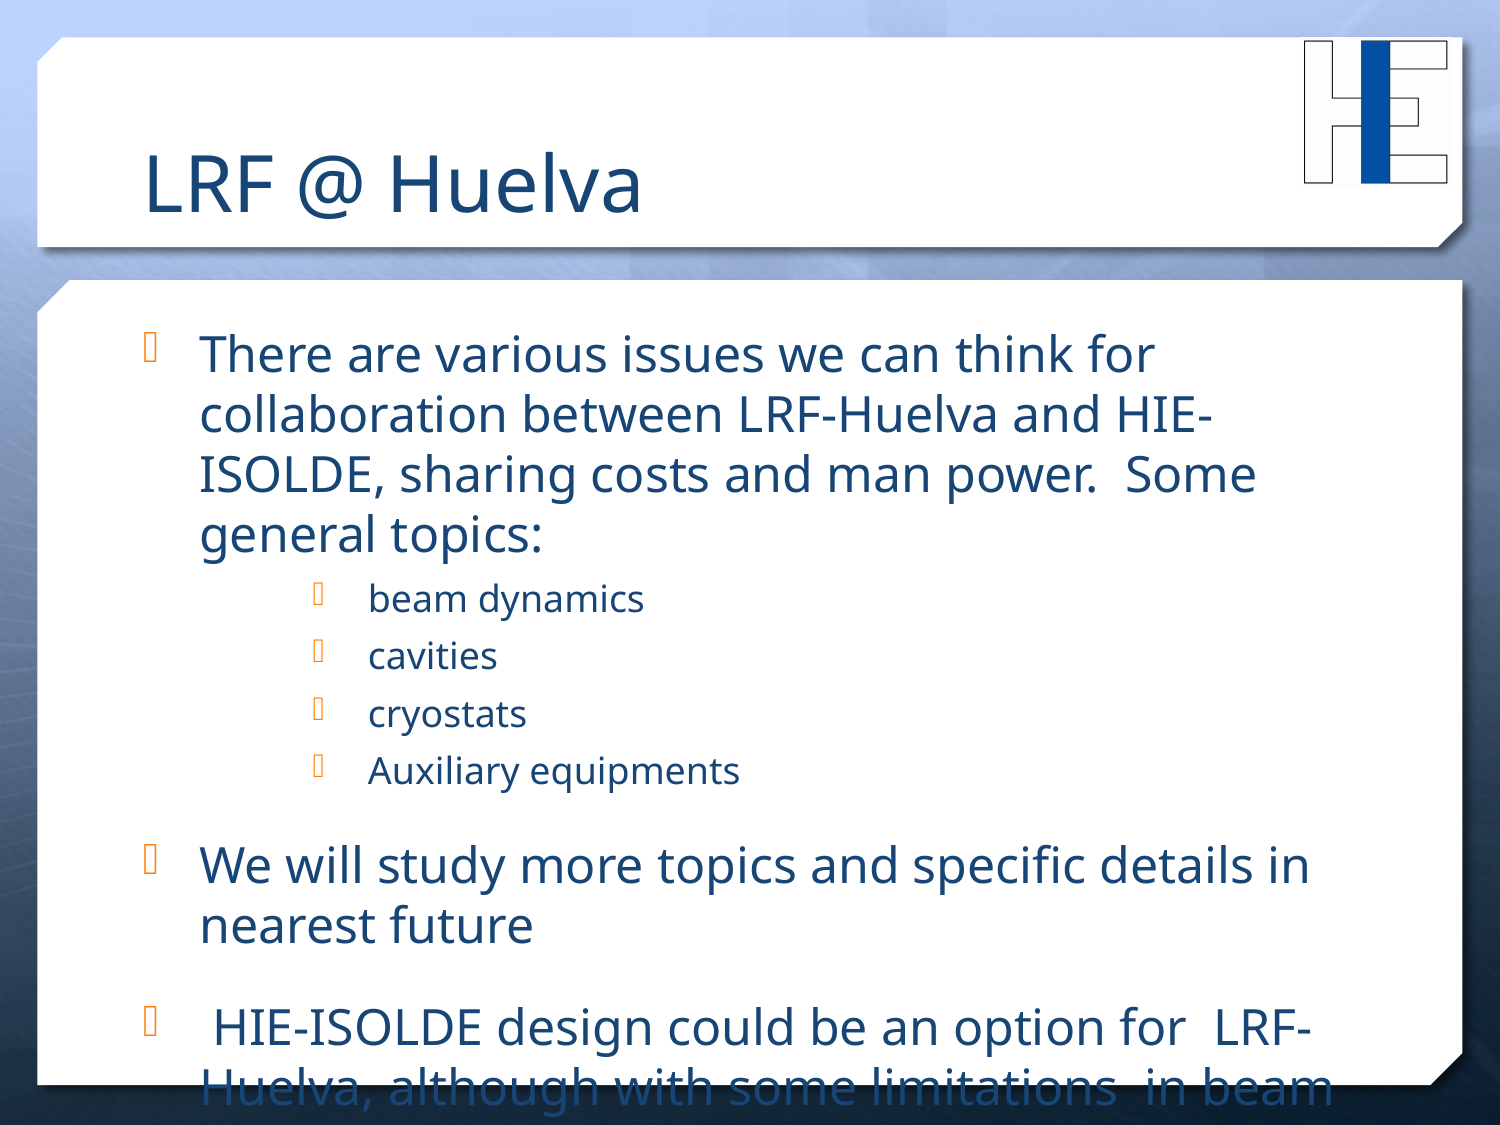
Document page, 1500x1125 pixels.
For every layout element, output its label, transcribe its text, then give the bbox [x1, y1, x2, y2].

list There are various issues we can think for collaboration between LRF-Huelva and HIE-ISOLDE, sharing costs and man power. Some general topics: beam dynamics cavities cryostats Auxiliary equipments We will study more topics and specific details in nearest future HIE-ISOLDE design could be an option for LRF-Huelva, although with some limitations in beam intensity [127, 314, 1372, 972]
title LRF @ Huelva [127, 48, 1372, 236]
picture [1299, 36, 1452, 188]
